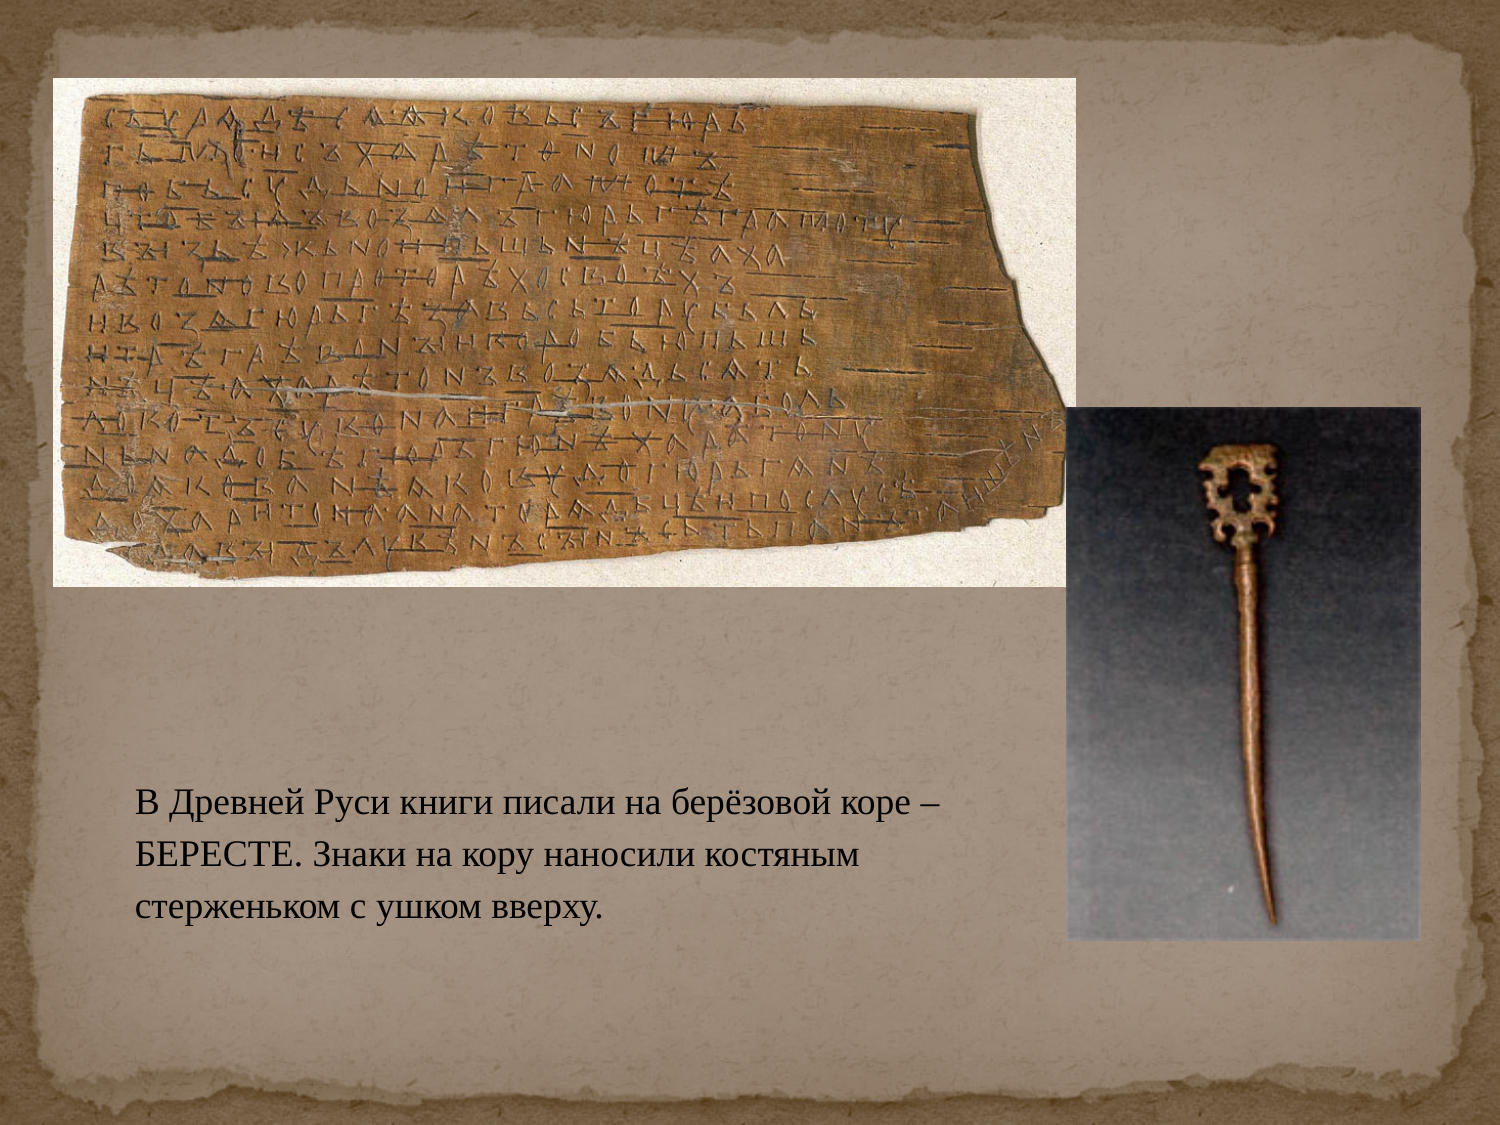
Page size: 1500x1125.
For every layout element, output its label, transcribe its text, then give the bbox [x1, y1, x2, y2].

picture [53, 78, 1421, 941]
text_box В Древней Руси книги писали на берёзовой коре – БЕРЕСТЕ. Знаки на кору наносили костяным стерженьком с ушком вверху. [120, 763, 1057, 934]
